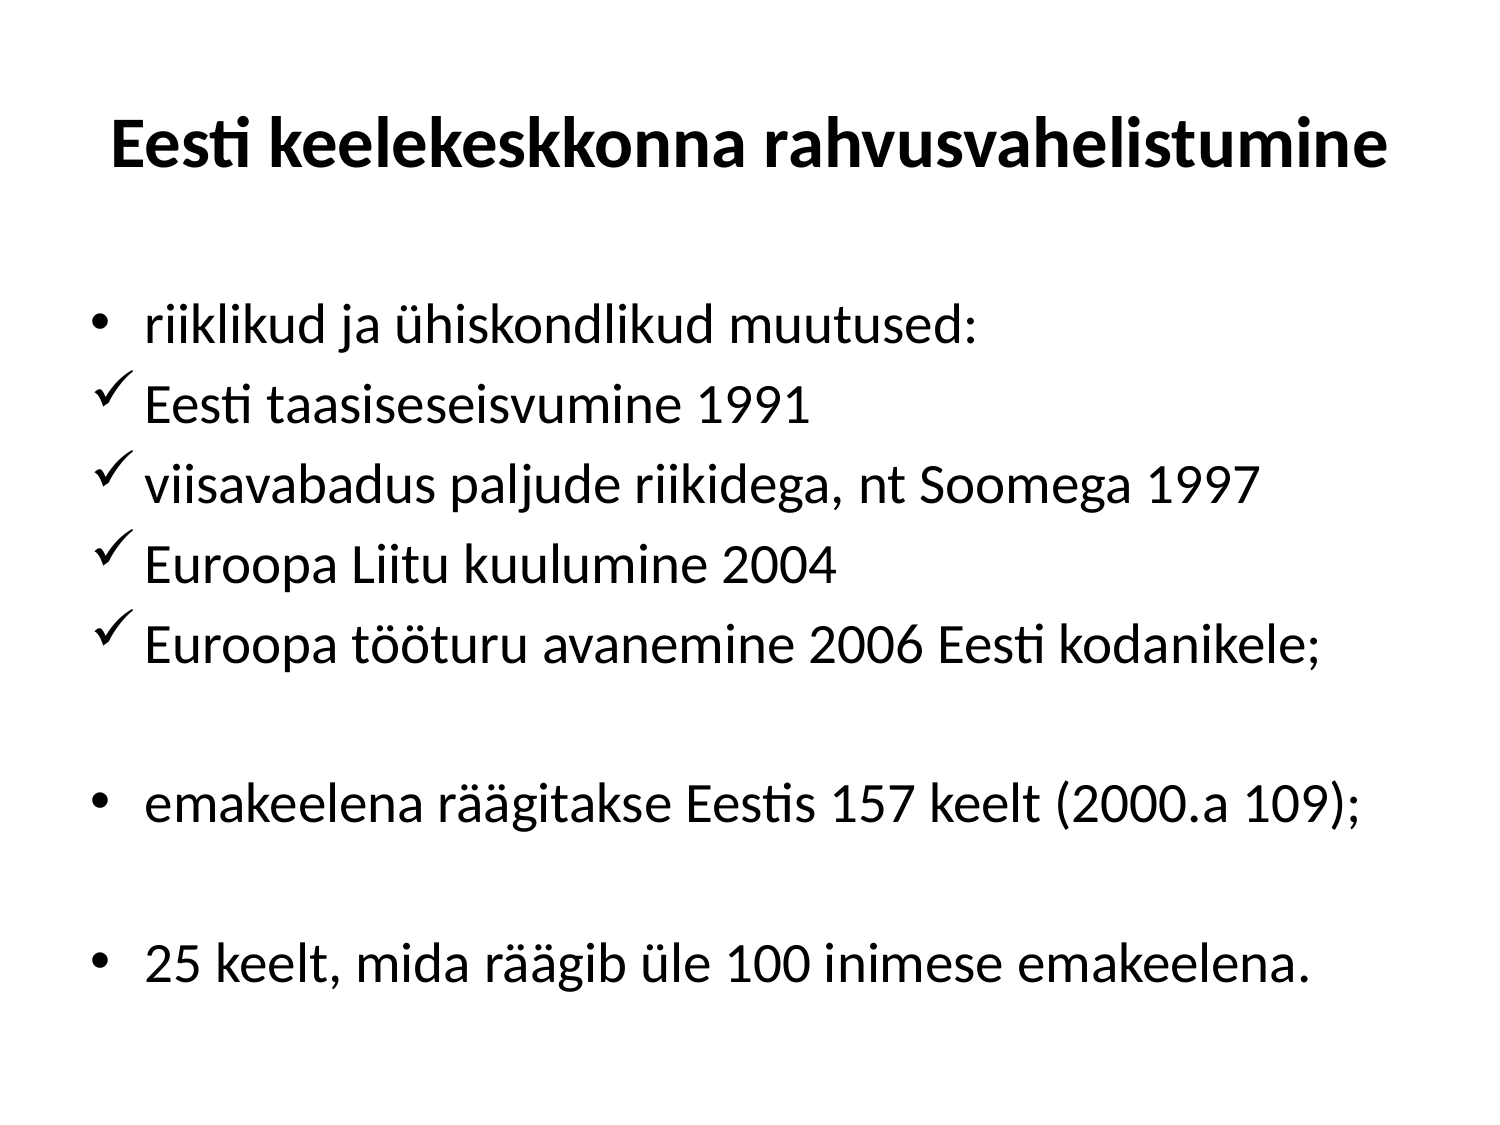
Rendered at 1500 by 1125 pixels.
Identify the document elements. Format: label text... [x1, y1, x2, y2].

list riiklikud ja ühiskondlikud muutused: Eesti taasiseseisvumine 1991 viisavabadus paljude riikidega, nt Soomega 1997 Euroopa Liitu kuulumine 2004 Euroopa tööturu avanemine 2006 Eesti kodanikele; emakeelena räägitakse Eestis 157 keelt (2000.a 109); 25 keelt, mida räägib üle 100 inimese emakeelena. [75, 278, 1425, 1005]
title Eesti keelekeskkonna rahvusvahelistumine [75, 45, 1425, 233]
